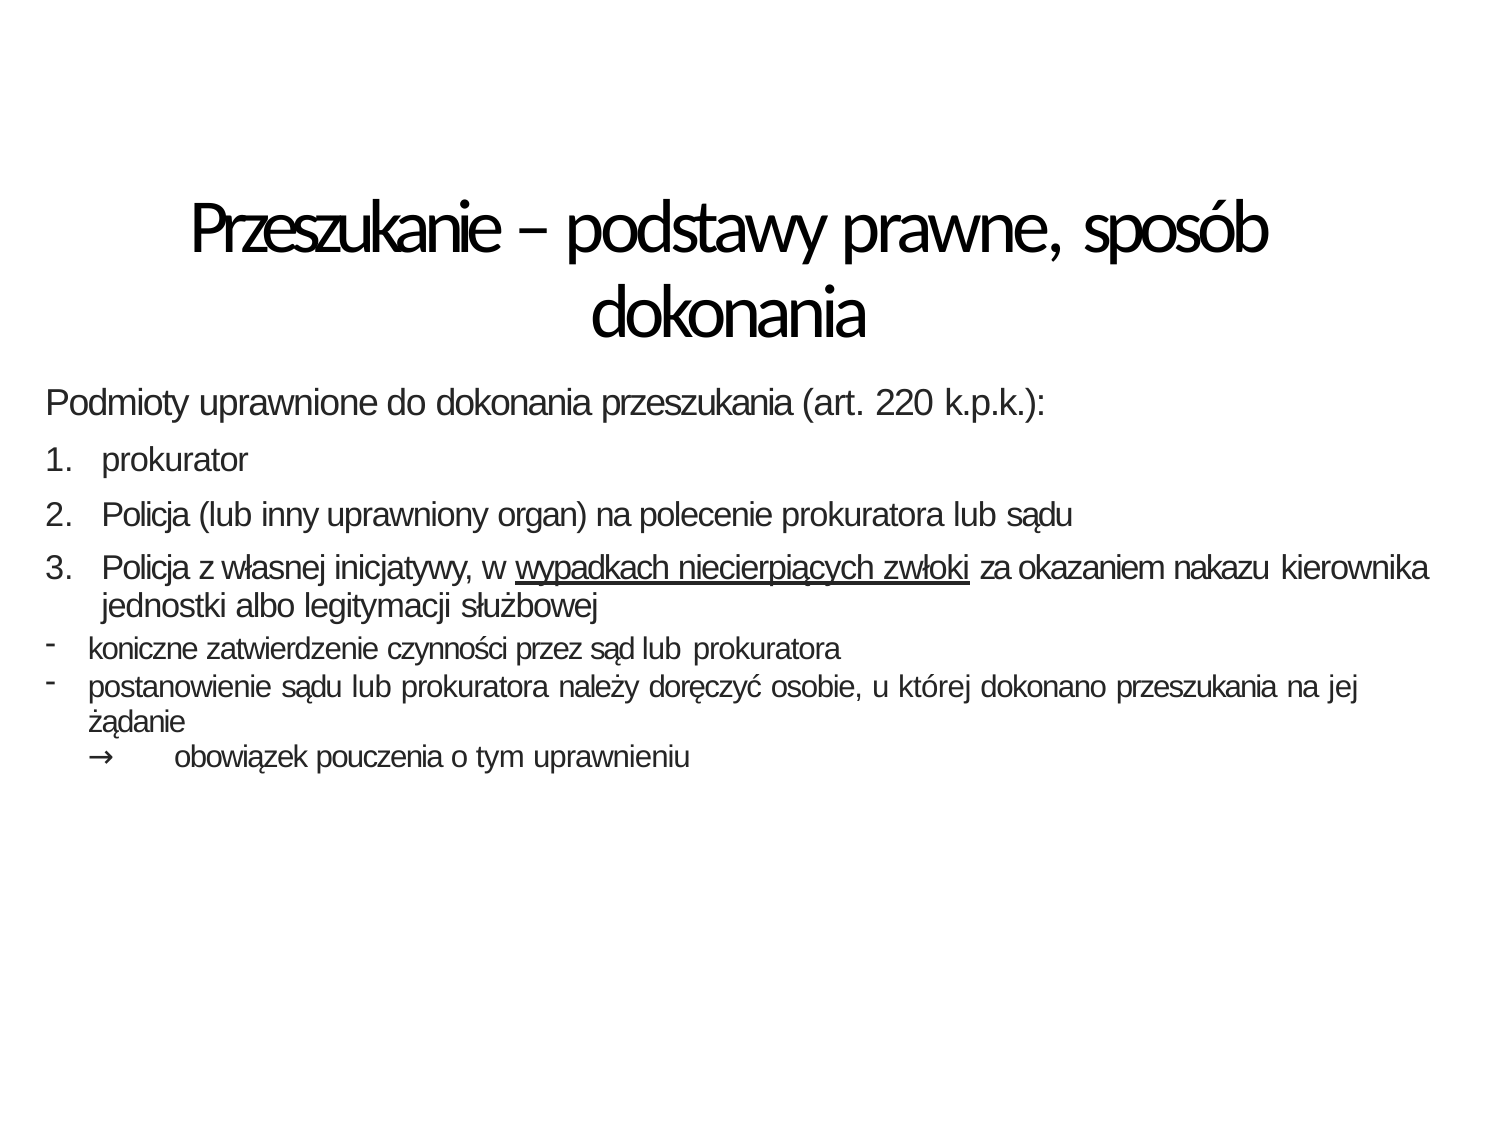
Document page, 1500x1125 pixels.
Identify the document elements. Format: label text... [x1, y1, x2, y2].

text_box Podmioty uprawnione do dokonania przeszukania (art. 220 k.p.k.): prokurator Policja (lub inny uprawniony organ) na polecenie prokuratora lub sądu Policja z własnej inicjatywy, w wypadkach niecierpiących zwłoki za okazaniem nakazu kierownika jednostki albo legitymacji służbowej koniczne zatwierdzenie czynności przez sąd lub prokuratora postanowienie sądu lub prokuratora należy doręczyć osobie, u której dokonano przeszukania na jej żądanie → obowiązek pouczenia o tym uprawnieniu [43, 361, 1439, 774]
title Przeszukanie – podstawy prawne, sposób dokonania [130, 172, 1329, 361]
